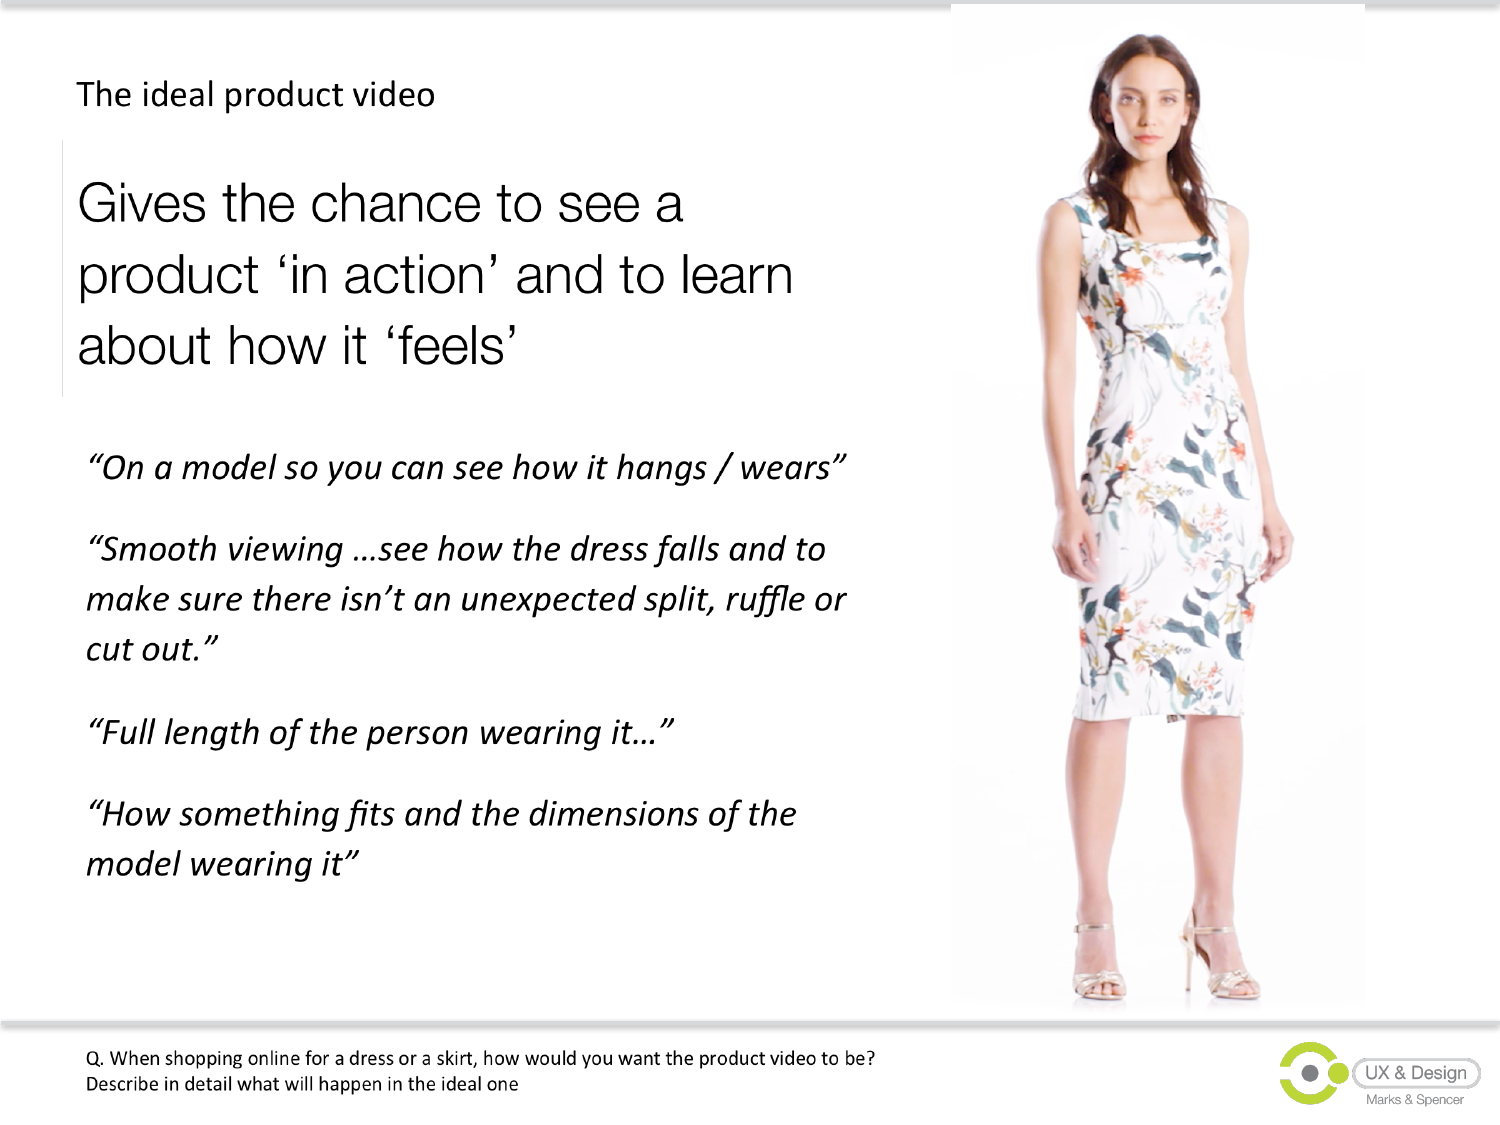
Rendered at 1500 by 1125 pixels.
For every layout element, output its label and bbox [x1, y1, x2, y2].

picture [951, 3, 1365, 1017]
picture [1273, 1040, 1493, 1110]
picture [68, 430, 866, 898]
picture [69, 1035, 953, 1103]
picture [61, 139, 841, 398]
picture [58, 58, 456, 122]
